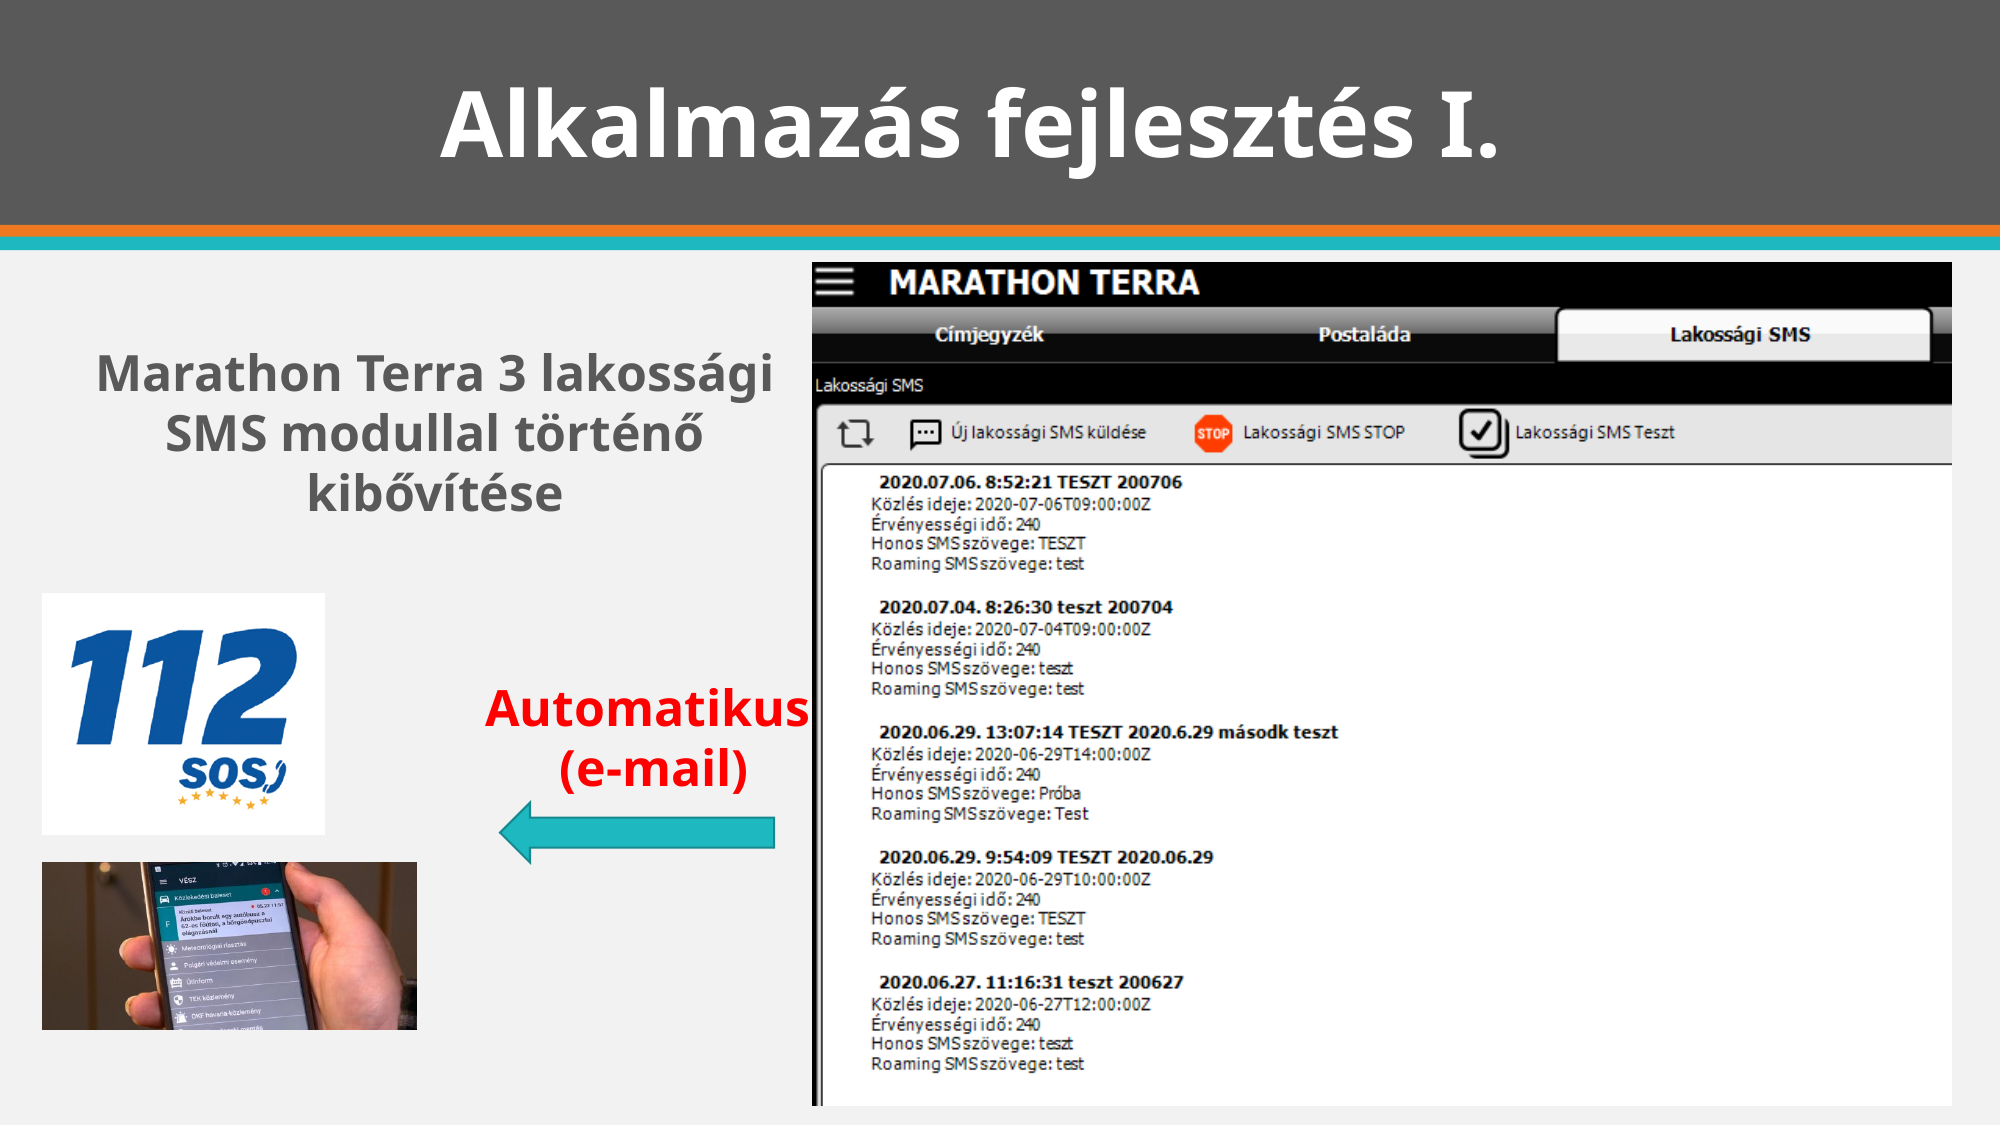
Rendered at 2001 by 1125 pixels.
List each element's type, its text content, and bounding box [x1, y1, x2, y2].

text_box Marathon Terra 3 lakossági SMS modullal történő kibővítése [79, 334, 791, 575]
text_box [498, 800, 776, 865]
title Alkalmazás fejlesztés I. [183, 84, 1759, 186]
picture [42, 593, 325, 835]
picture [42, 862, 417, 1030]
text_box Automatikus (e-mail) [292, 669, 812, 849]
picture [812, 262, 1952, 1106]
